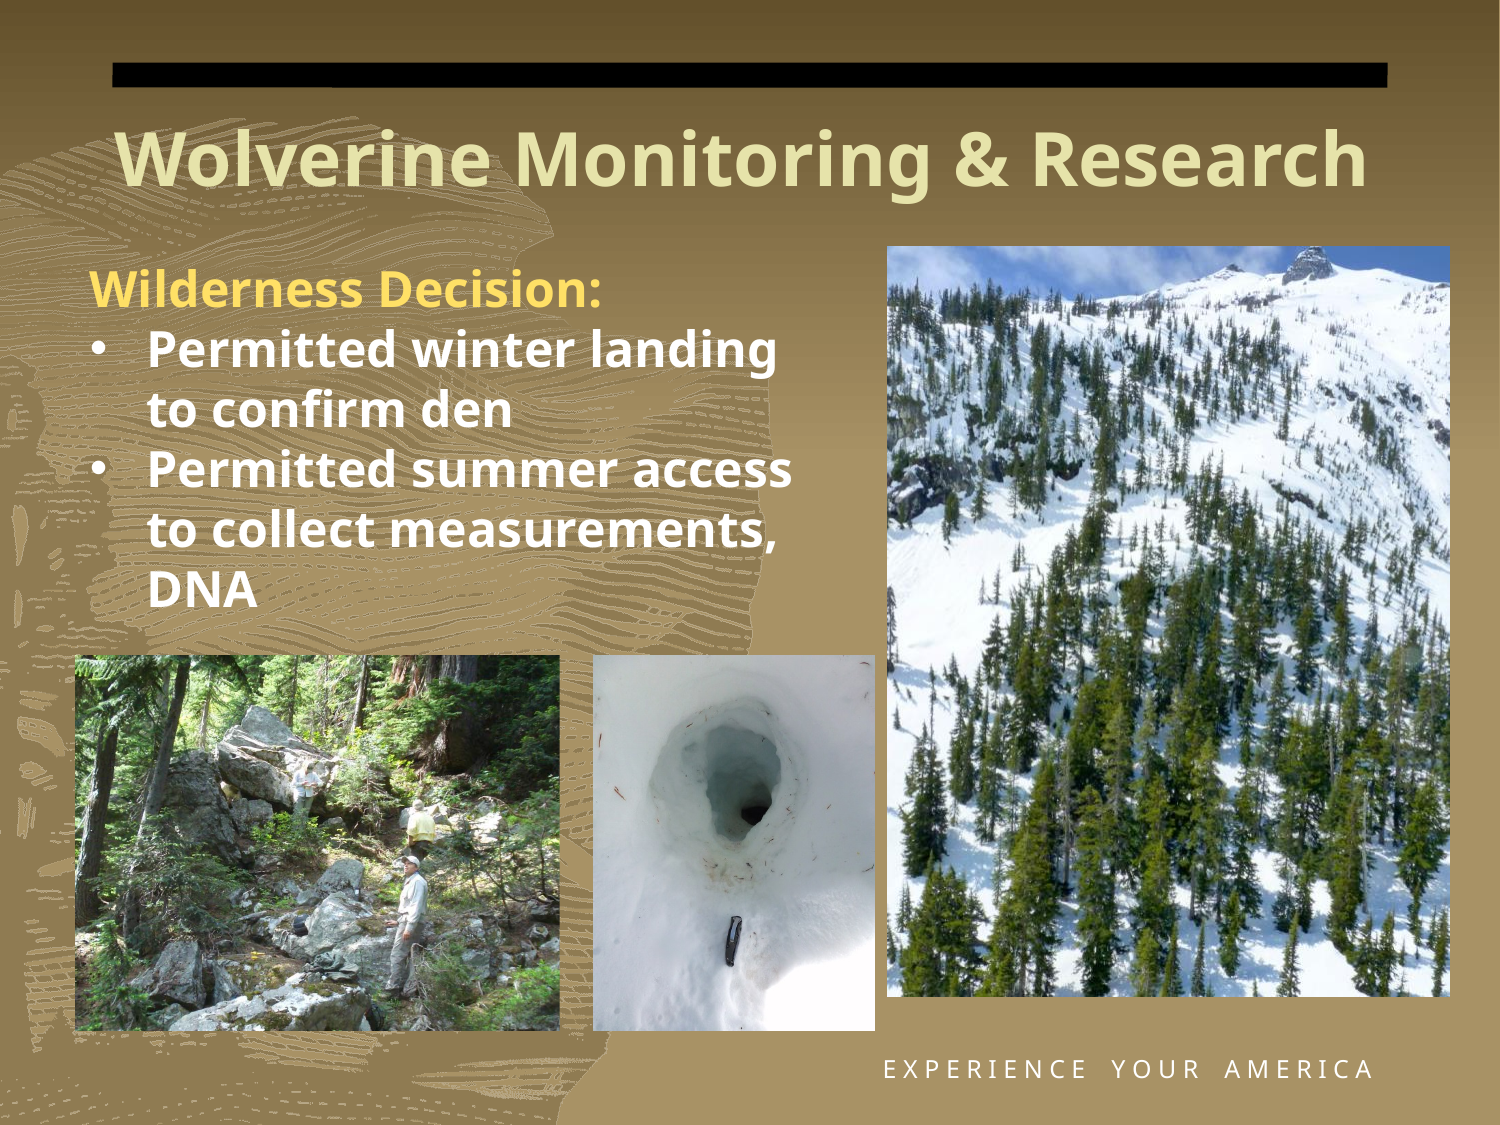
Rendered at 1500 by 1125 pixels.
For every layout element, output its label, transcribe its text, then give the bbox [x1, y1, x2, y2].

text_box Wilderness Decision: Permitted winter landing to confirm den Permitted summer access to collect measurements, DNA [74, 249, 825, 790]
picture [0, 112, 875, 1125]
footer E X P E R I E N C E Y O U R A M E R I C A [512, 1012, 1388, 1091]
picture [887, 245, 1451, 997]
title Wolverine Monitoring & Research [99, 99, 1388, 213]
